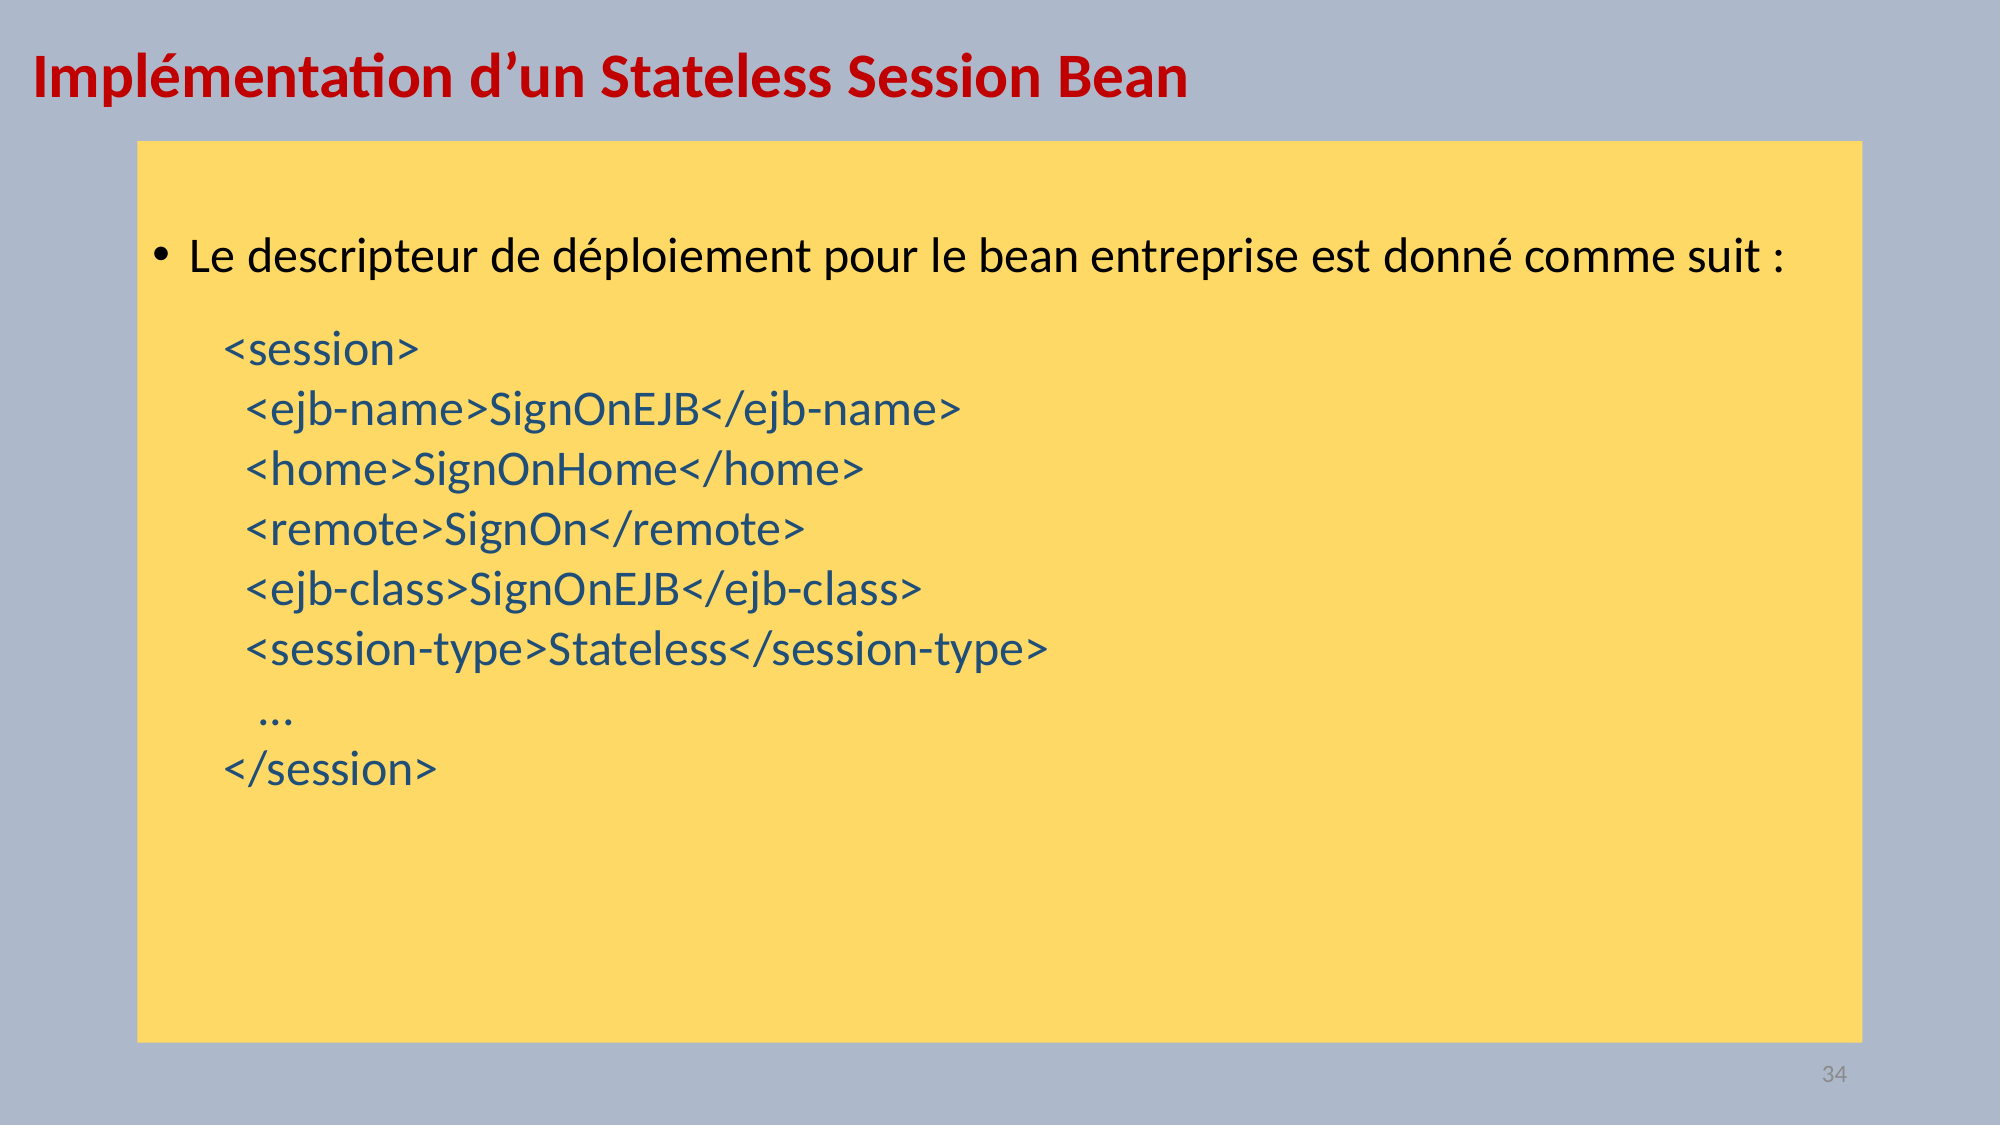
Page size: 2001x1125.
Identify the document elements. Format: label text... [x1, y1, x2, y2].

text_box [4, 10, 1730, 87]
list Le descripteur de déploiement pour le bean entreprise est donné comme suit : [137, 141, 1863, 1043]
text_box <session> <ejb-name>SignOnEJB</ejb-name> <home>SignOnHome</home> <remote>SignOn</remote> <ejb-class>SignOnEJB</ejb-class> <session-type>Stateless</session-type> ... </session> [208, 308, 1066, 804]
title Implémentation d’un Stateless Session Bean [17, 87, 1586, 120]
slide_number 34 [1412, 1042, 1863, 1103]
